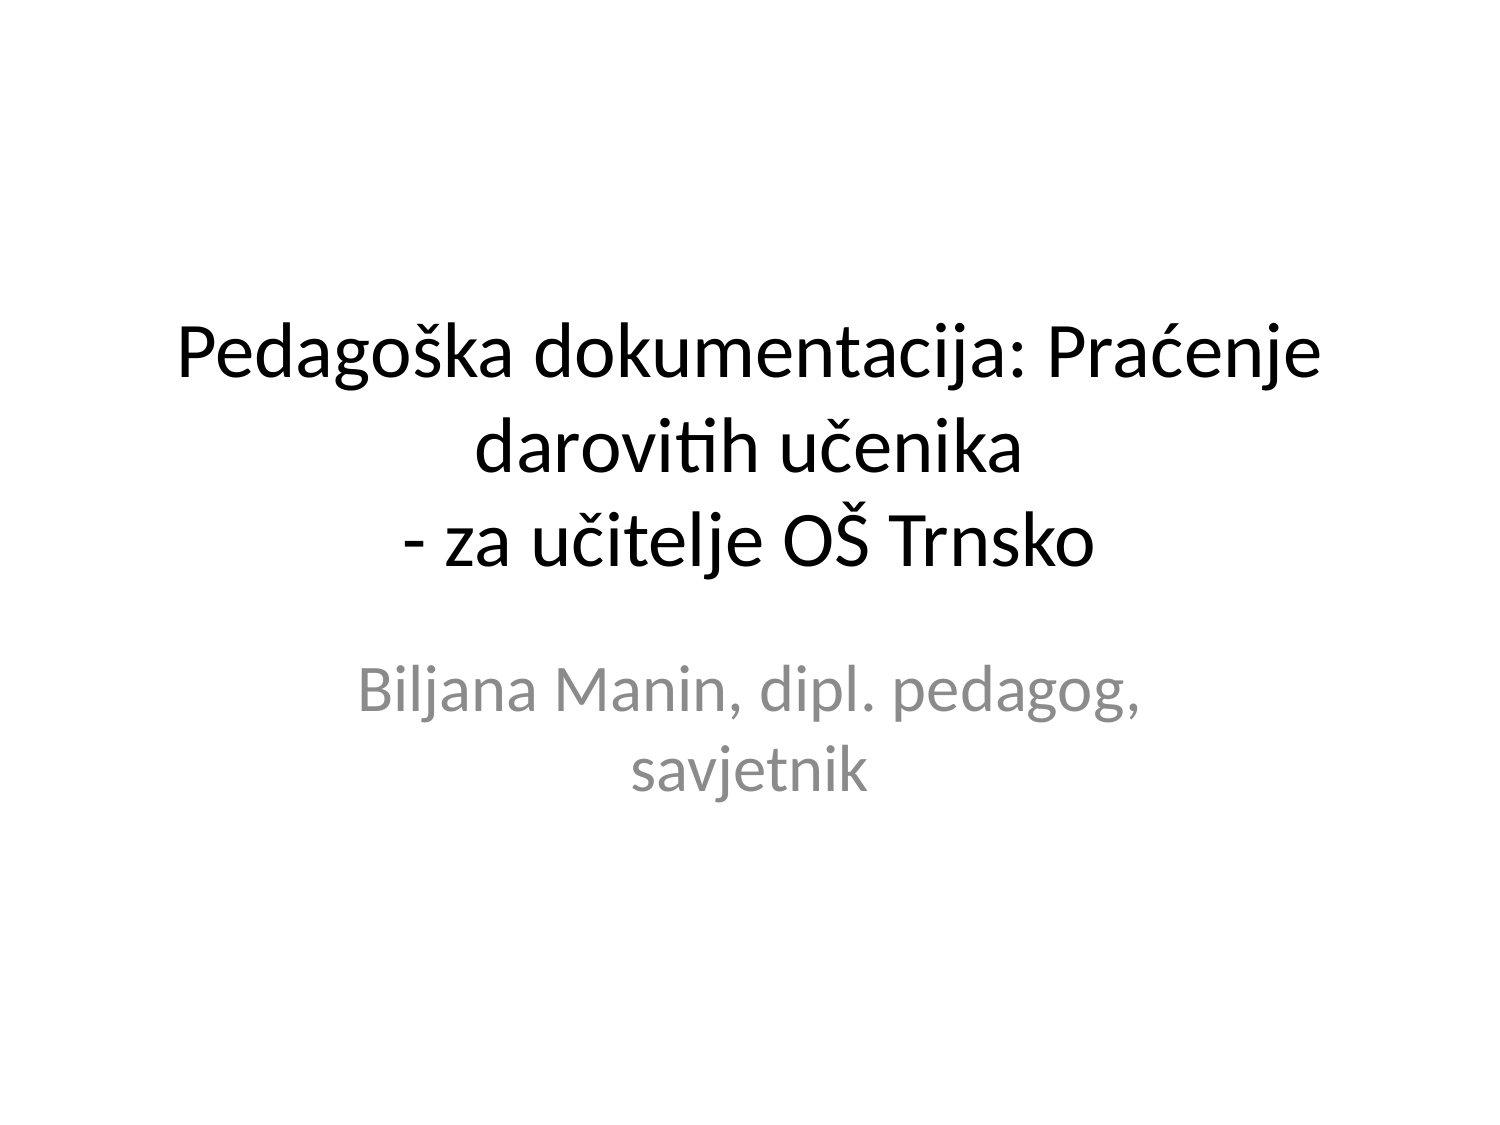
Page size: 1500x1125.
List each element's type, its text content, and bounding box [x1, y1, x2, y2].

title Pedagoška dokumentacija: Praćenje darovitih učenika - za učitelje OŠ Trnsko [112, 290, 1388, 591]
subtitle Biljana Manin, dipl. pedagog, savjetnik [225, 637, 1275, 925]
